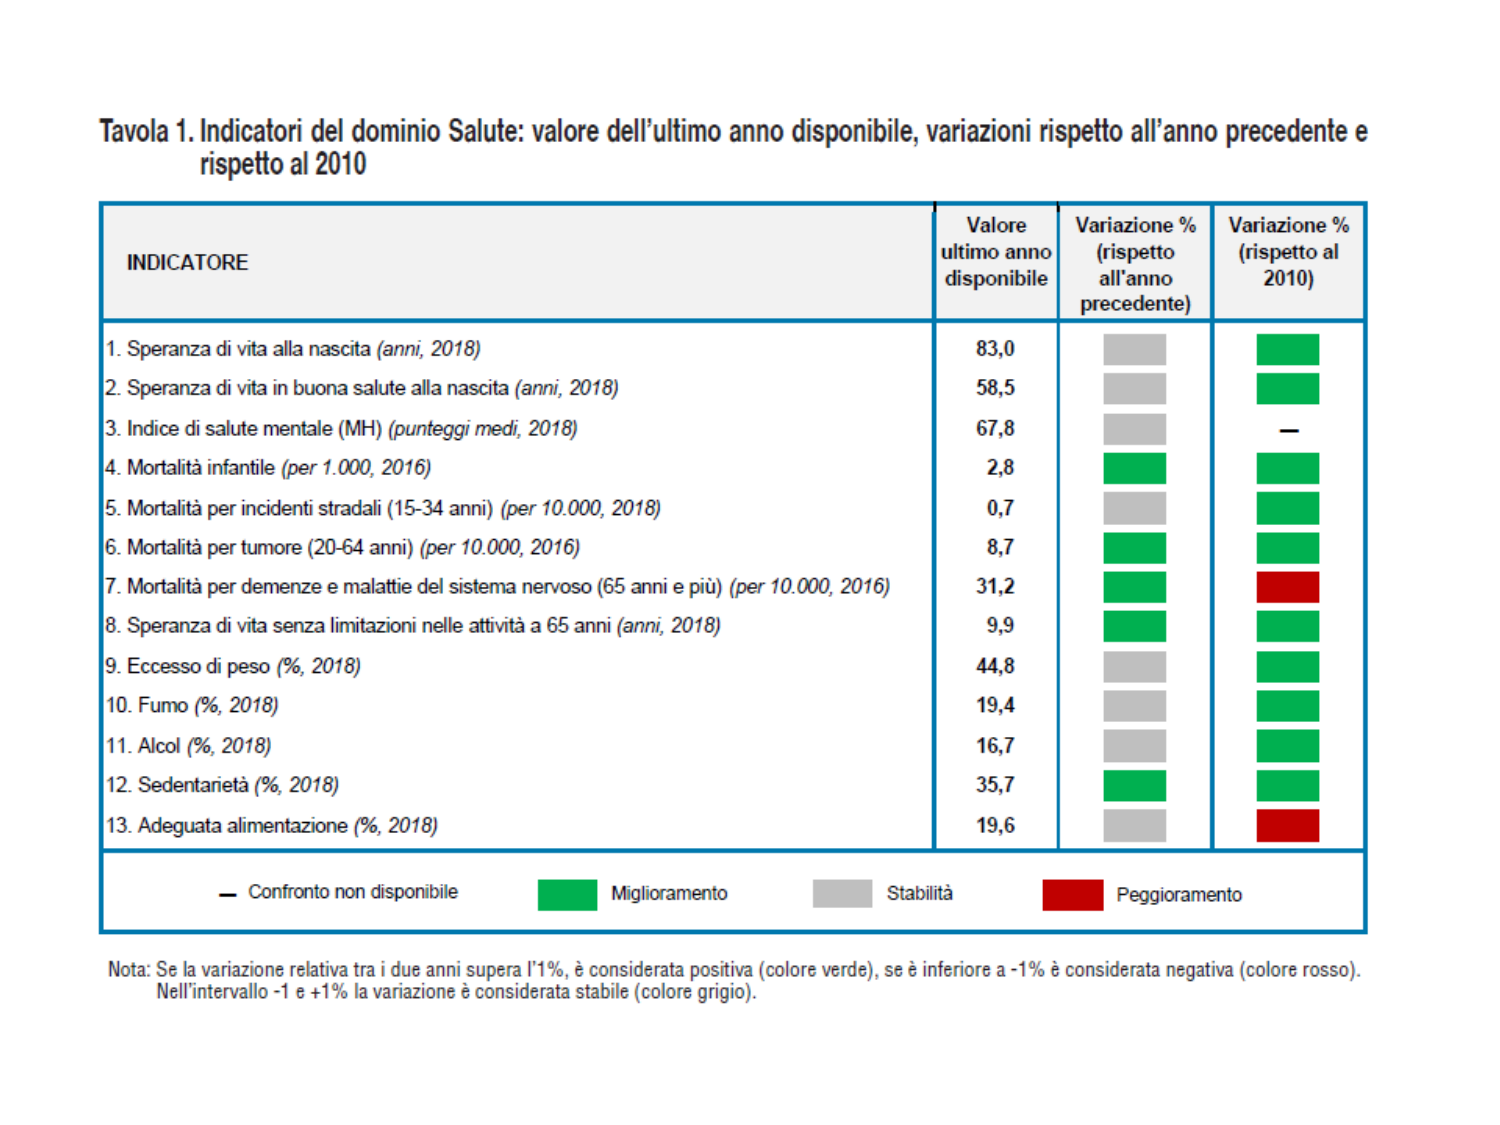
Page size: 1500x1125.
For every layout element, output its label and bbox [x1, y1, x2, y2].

picture [95, 105, 1405, 1019]
